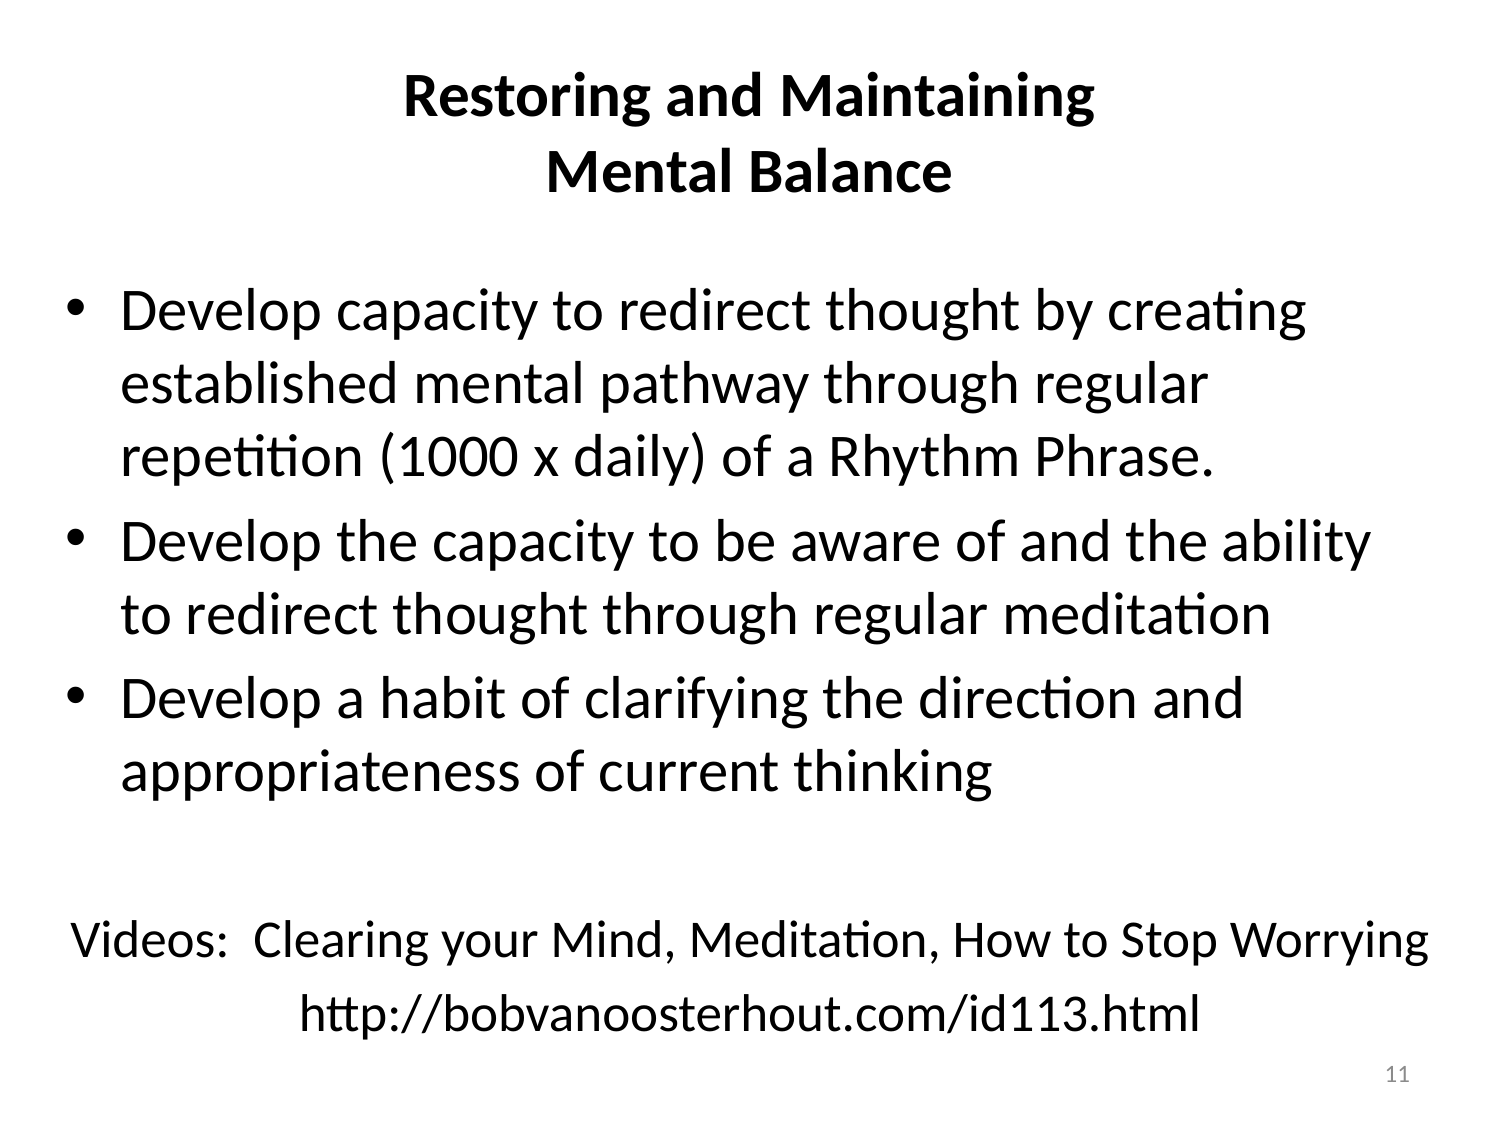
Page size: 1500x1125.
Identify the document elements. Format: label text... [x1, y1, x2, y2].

list Develop capacity to redirect thought by creating established mental pathway through regular repetition (1000 x daily) of a Rhythm Phrase. Develop the capacity to be aware of and the ability to redirect thought through regular meditation Develop a habit of clarifying the direction and appropriateness of current thinking Videos: Clearing your Mind, Meditation, How to Stop Worrying http://bobvanoosterhout.com/id113.html [50, 262, 1450, 1075]
slide_number 11 [1074, 1042, 1425, 1103]
title Restoring and Maintaining Mental Balance [75, 45, 1425, 213]
